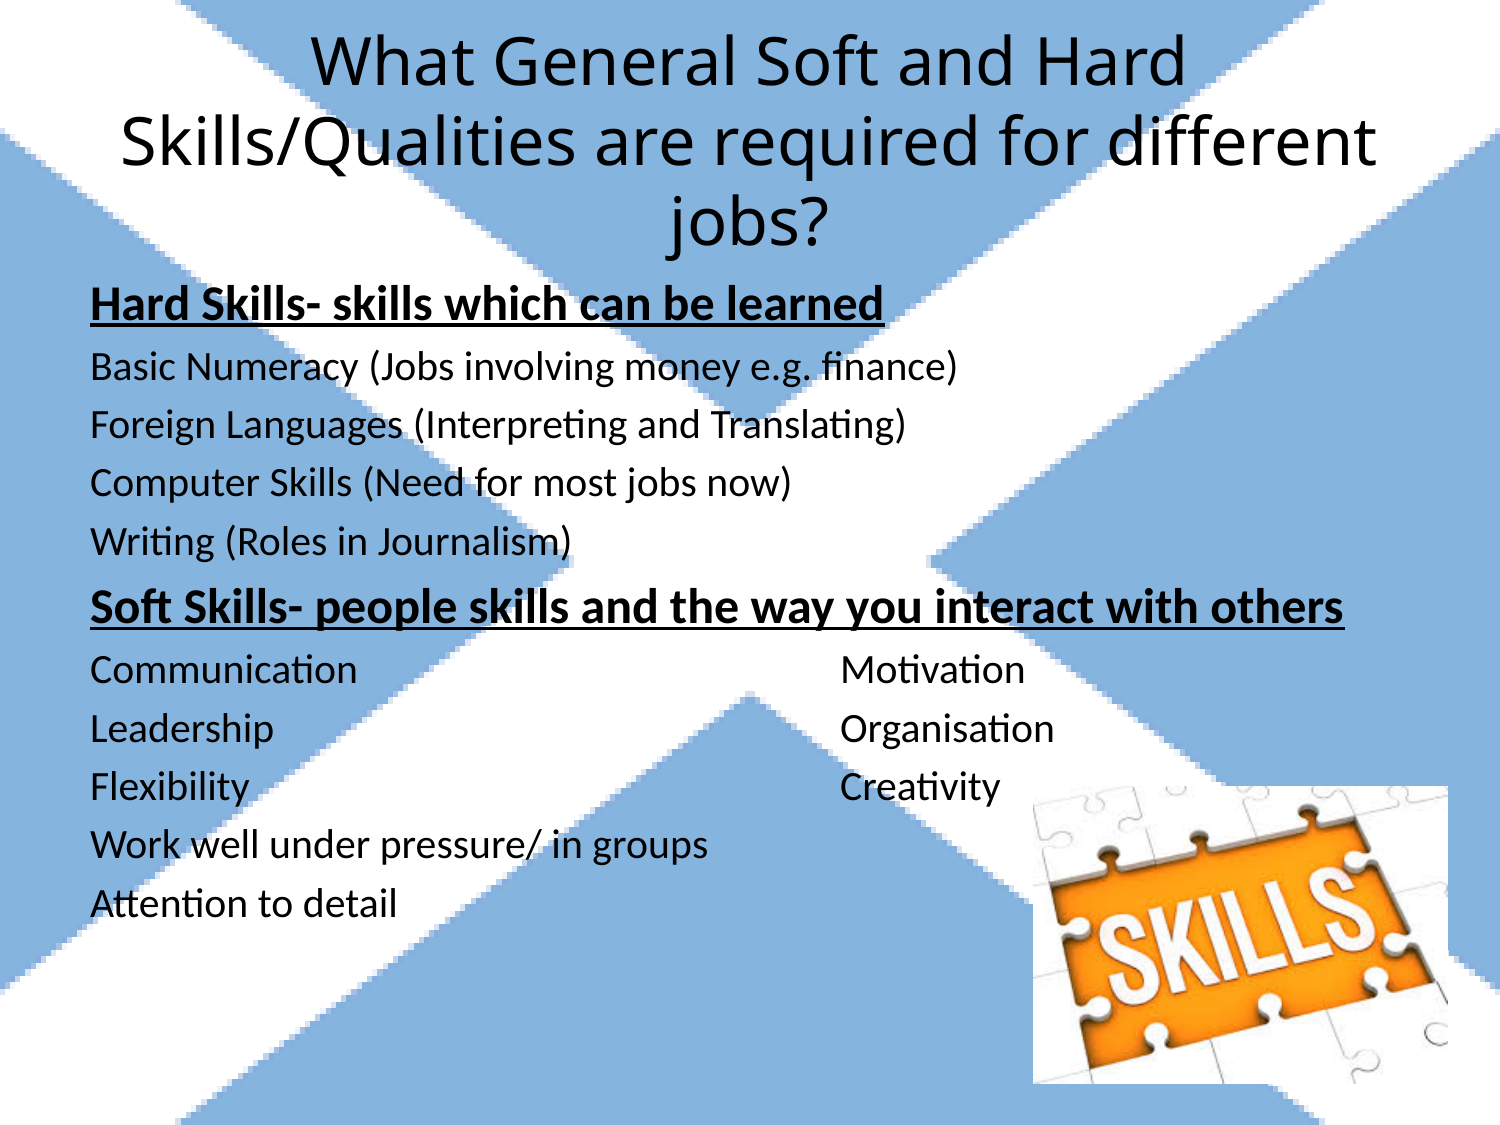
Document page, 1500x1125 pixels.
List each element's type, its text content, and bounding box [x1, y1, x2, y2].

title What General Soft and Hard Skills/Qualities are required for different jobs? [75, 45, 1425, 233]
list Hard Skills- skills which can be learned Basic Numeracy (Jobs involving money e.g. finance) Foreign Languages (Interpreting and Translating) Computer Skills (Need for most jobs now) Writing (Roles in Journalism) Soft Skills- people skills and the way you interact with others Communication Motivation Leadership Organisation Flexibility Creativity Work well under pressure/ in groups Attention to detail [75, 262, 1425, 1005]
picture [1033, 786, 1448, 1084]
